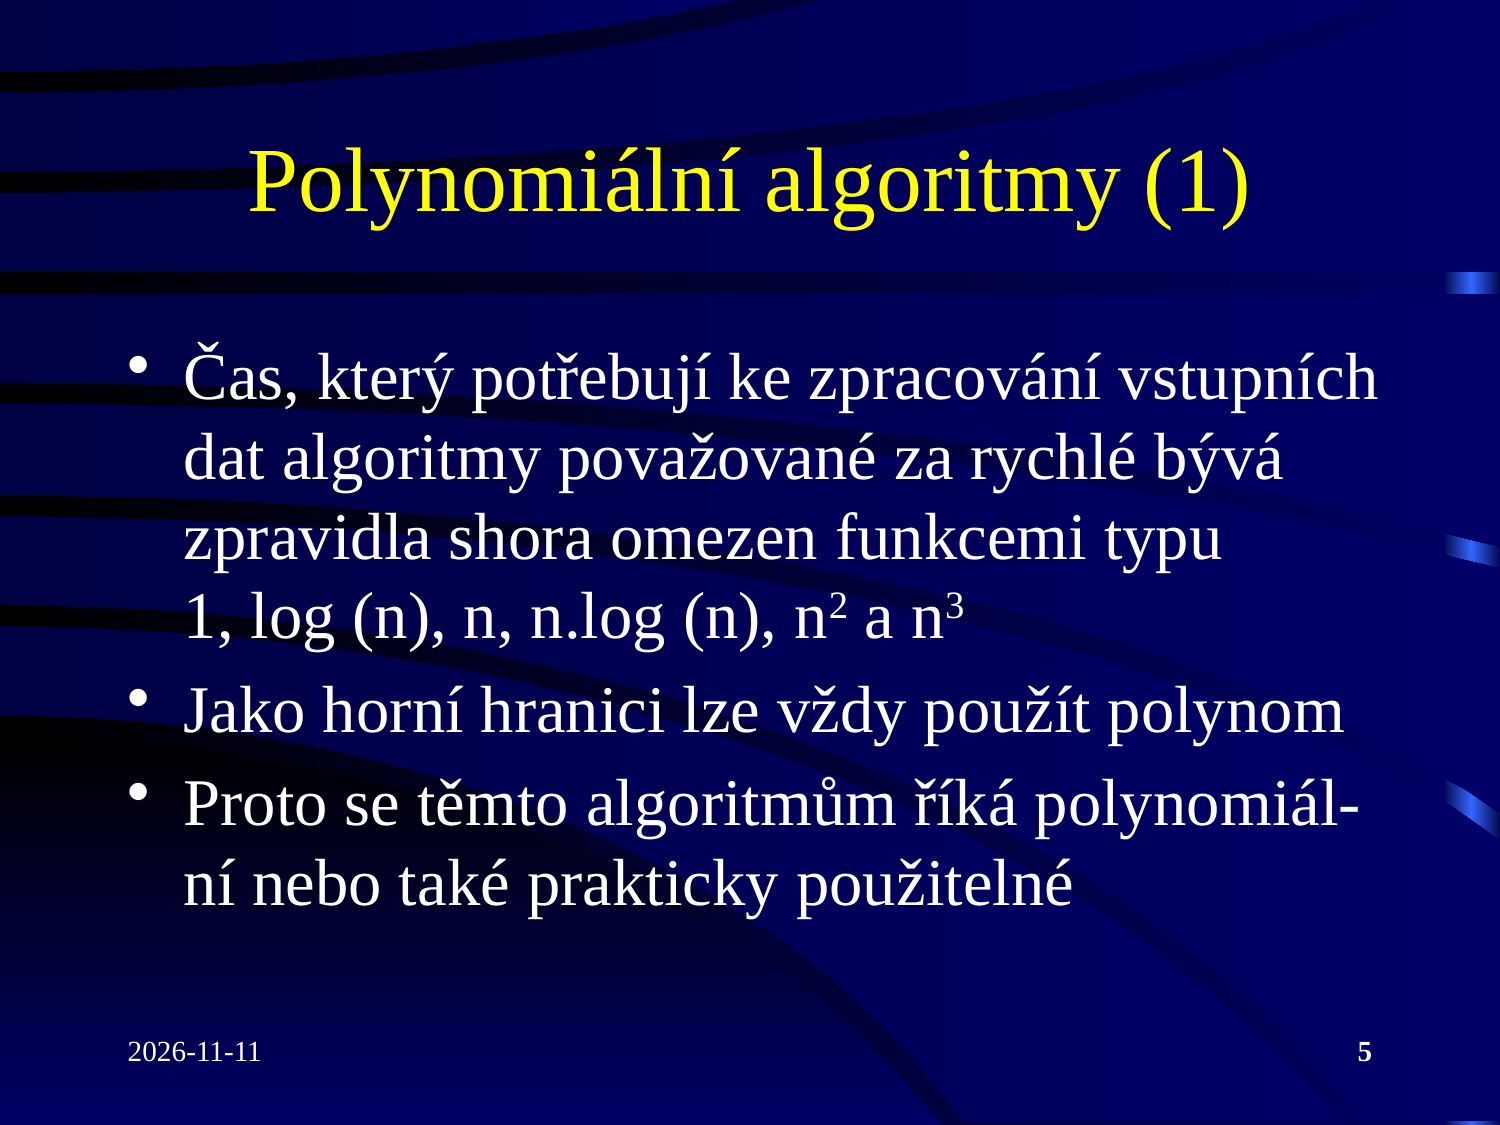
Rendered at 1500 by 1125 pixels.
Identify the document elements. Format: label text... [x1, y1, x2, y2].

slide_number 5 [1074, 1025, 1388, 1100]
title Polynomiální algoritmy (1) [112, 62, 1388, 288]
list Čas, který potřebují ke zpracování vstupních dat algoritmy považované za rychlé bývá zpravidla shora omezen funkcemi typu 1, log (n), n, n.log (n), n2 a n3 Jako horní hranici lze vždy použít polynom Proto se těmto algoritmům říká polynomiál-ní nebo také prakticky použitelné [112, 324, 1400, 1000]
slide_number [112, 1025, 425, 1100]
